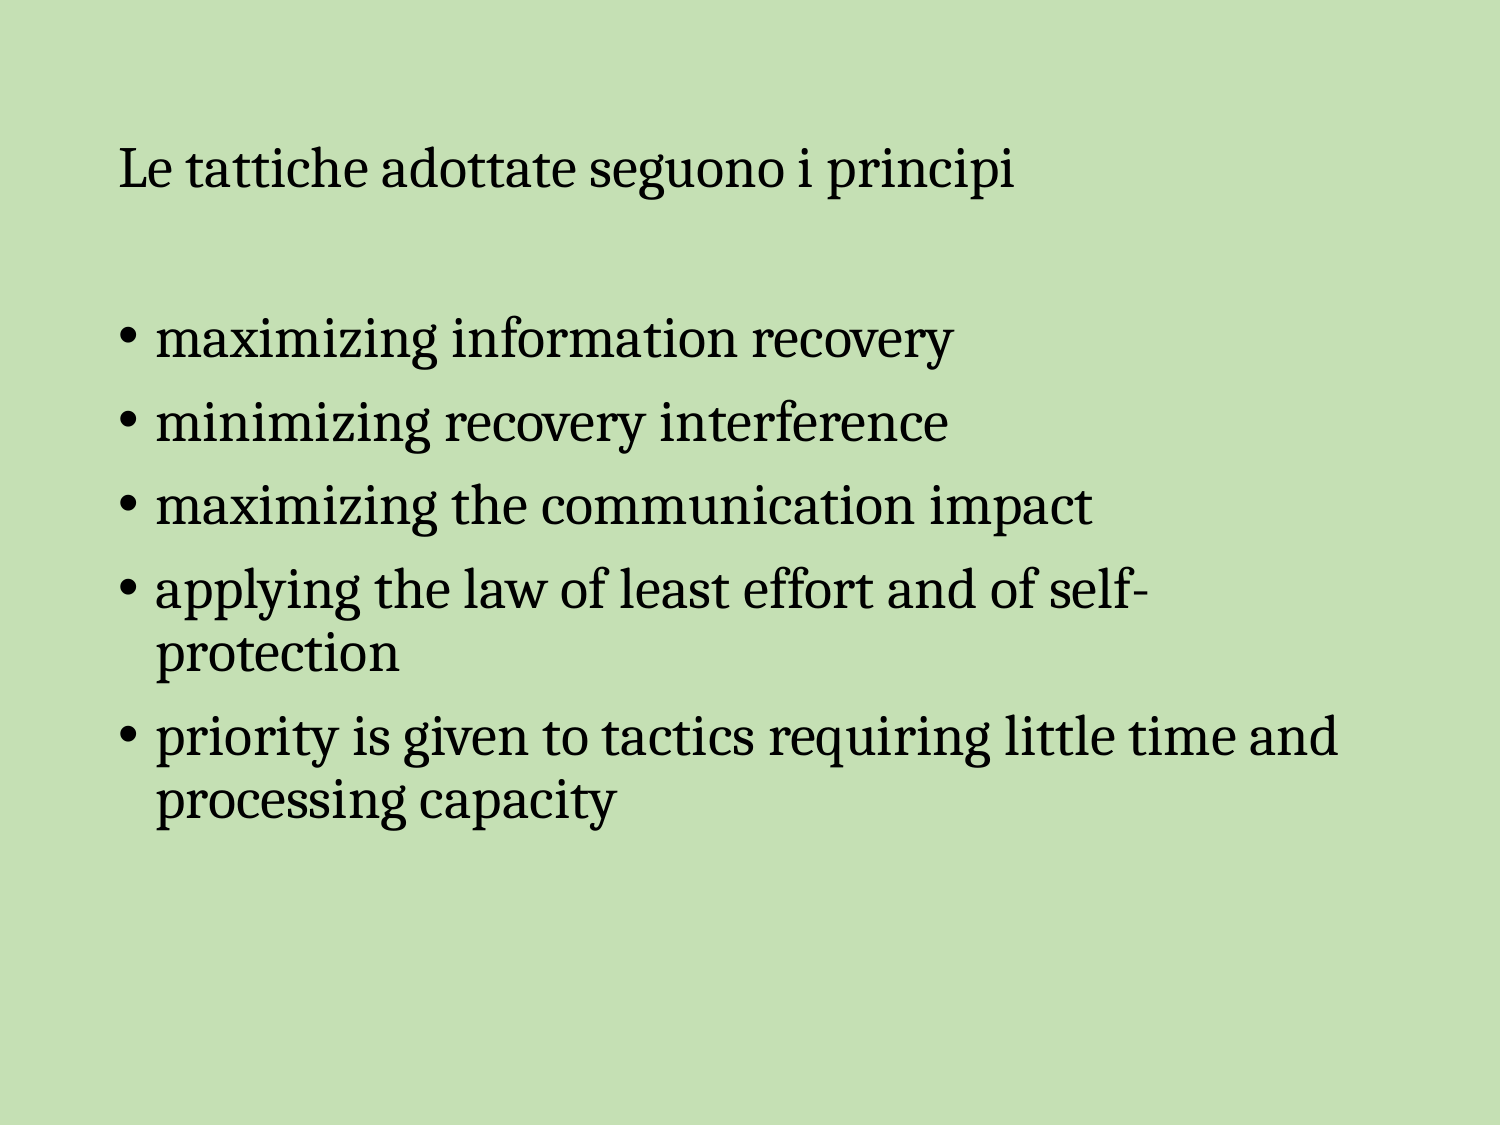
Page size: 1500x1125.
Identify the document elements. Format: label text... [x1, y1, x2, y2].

title Le tattiche adottate seguono i principi [103, 59, 1397, 278]
list maximizing information recovery minimizing recovery interference maximizing the communication impact applying the law of least effort and of self-protection priority is given to tactics requiring little time and processing capacity [103, 299, 1397, 1014]
